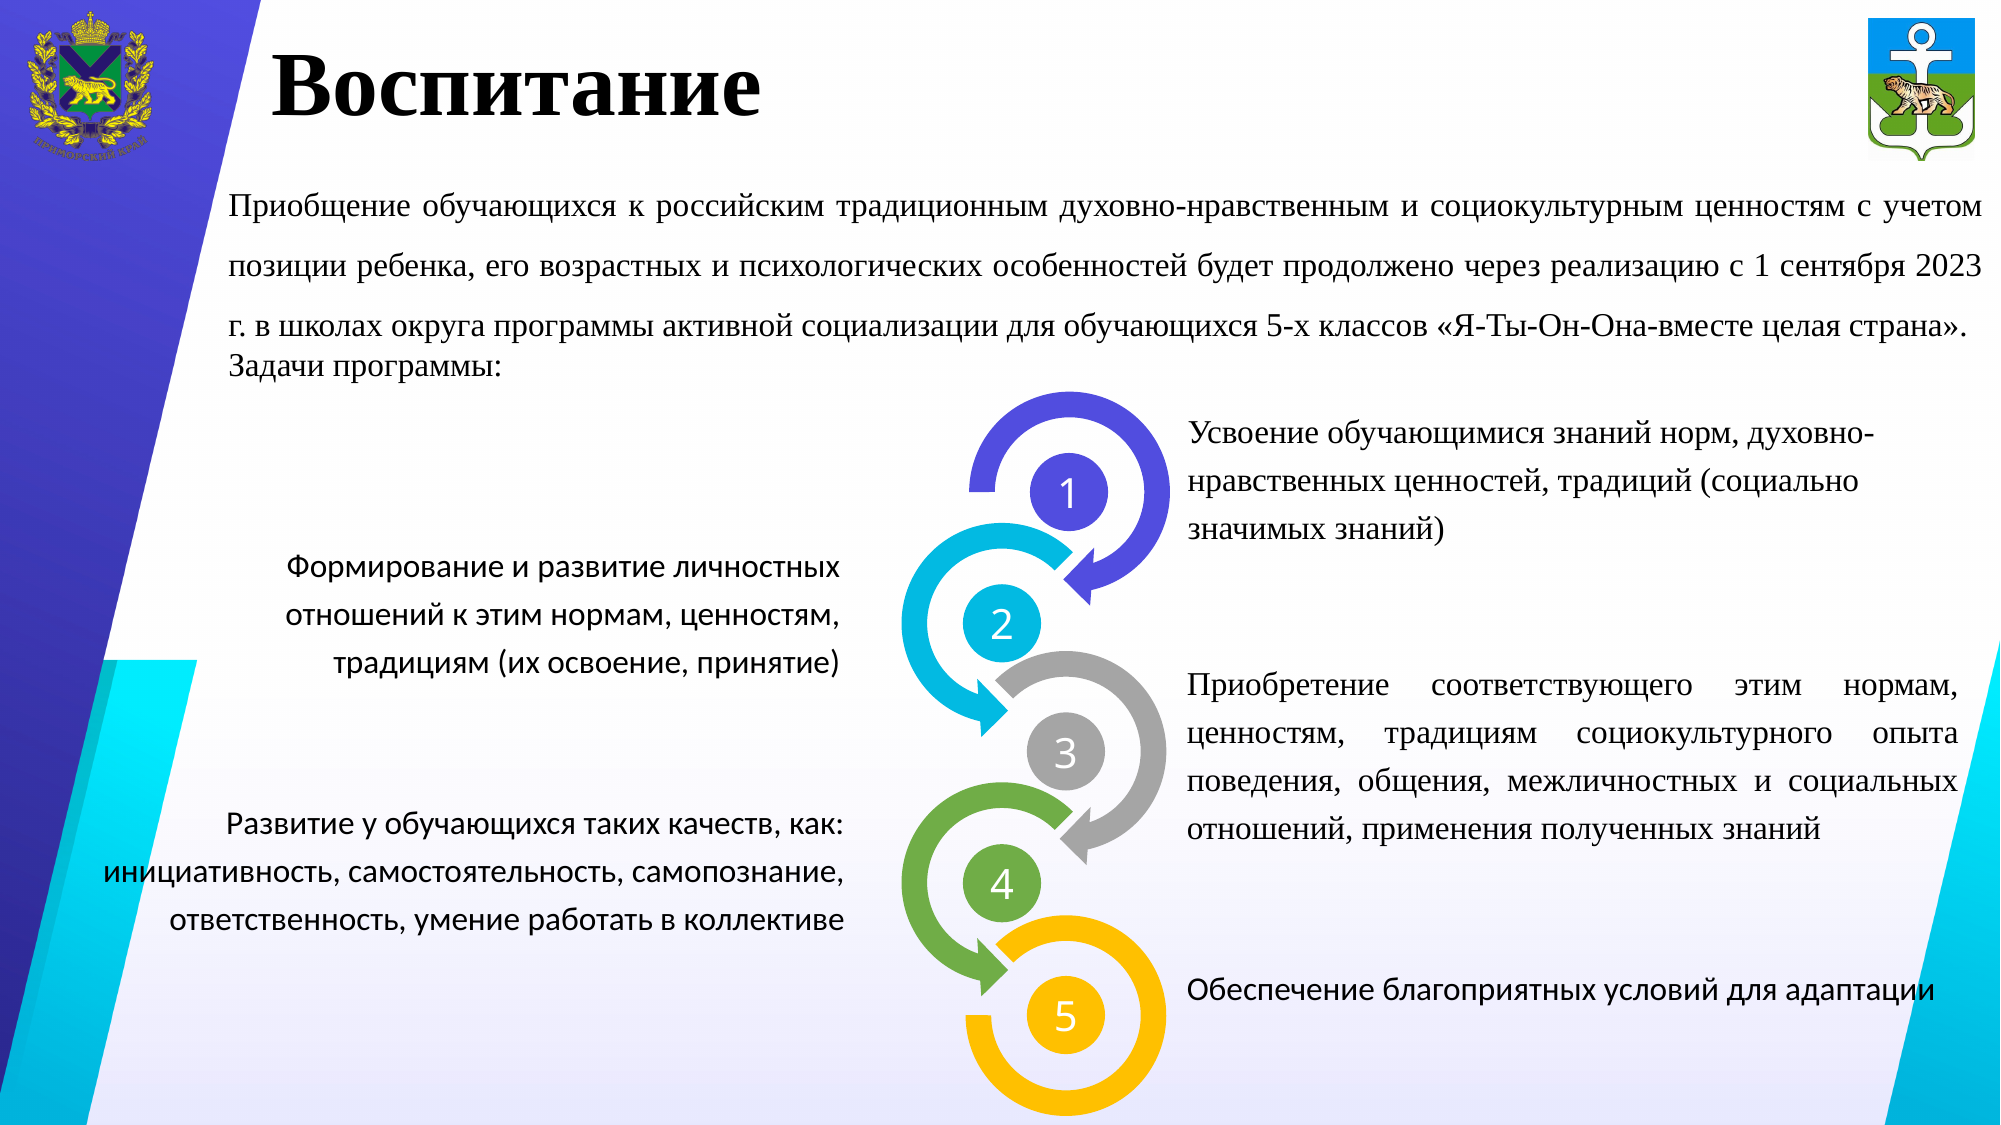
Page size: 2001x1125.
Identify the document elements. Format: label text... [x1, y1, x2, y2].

text_box [991, 648, 1169, 870]
title Воспитание [256, 22, 1862, 150]
text_box 2 [962, 584, 1042, 663]
text_box 3 [1026, 712, 1106, 791]
text_box Формирование и развитие личностных отношений к этим нормам, ценностям, традициям (их освоение, принятие) [168, 529, 856, 688]
picture [0, 0, 2000, 1125]
text_box [901, 782, 1073, 997]
text_box [963, 913, 1169, 1119]
text_box Приобщение обучающихся к российским традиционным духовно-нравственным и социокультурным ценностям с учетом позиции ребенка, его возрастных и психологических особенностей будет продолжено через реализацию с 1 сентября 2023 г. в школах округа программы активной социализации для обучающихся 5-х классов «Я-Ты-Он-Она-вместе целая страна». Задачи программы: [213, 156, 2000, 391]
text_box Обеспечение благоприятных условий для адаптации [1172, 951, 2000, 1015]
text_box [967, 389, 1173, 611]
text_box [899, 520, 1076, 742]
text_box Приобретение соответствующего этим нормам, ценностям, традициям социокультурного опыта поведения, общения, межличностных и социальных отношений, применения полученных знаний [1172, 646, 1975, 854]
text_box 5 [1026, 975, 1106, 1055]
text_box Развитие у обучающихся таких качеств, как: инициативность, самостоятельность, самопознание, ответственность, умение работать в коллективе [27, 785, 861, 945]
text_box Усвоение обучающимися знаний норм, духовно-нравственных ценностей, традиций (социально значимых знаний) [1173, 395, 1919, 554]
text_box 4 [962, 844, 1042, 923]
text_box 1 [1029, 452, 1109, 532]
